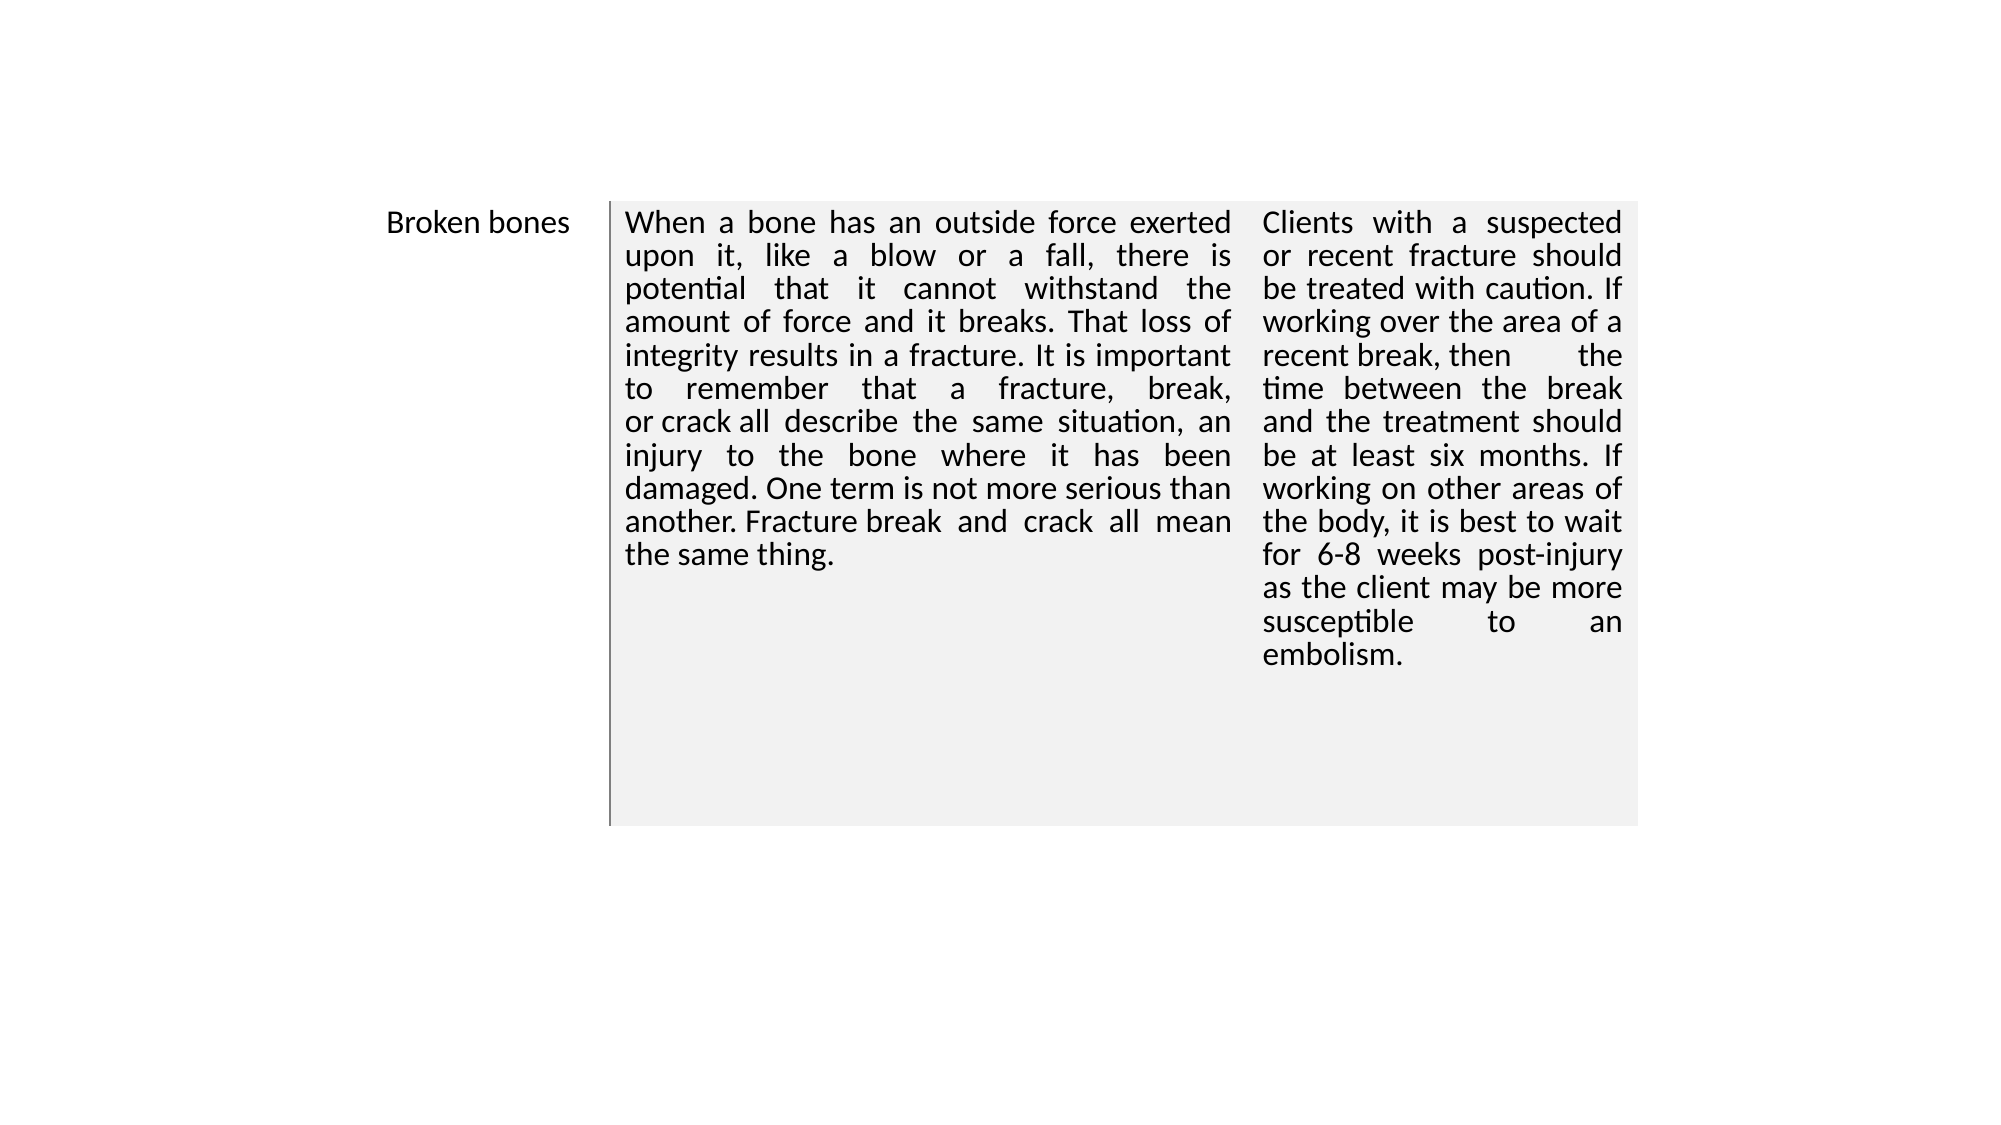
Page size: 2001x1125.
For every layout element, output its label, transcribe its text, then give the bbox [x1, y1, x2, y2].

table_header When a bone has an outside force exerted upon it, like a blow or a fall, there is potential that it cannot withstand the amount of force and it breaks. That loss of integrity results in a fracture. It is important to remember that a fracture, break, or crack all describe the same situation, an injury to the bone where it has been damaged. One term is not more serious than another. Fracture break and crack all mean the same thing. [611, 201, 1248, 826]
table_header Broken bones [372, 201, 609, 826]
table_header Clients with a suspected or recent fracture should be treated with caution. If working over the area of a recent break, then the time between the break and the treatment should be at least six months. If working on other areas of the body, it is best to wait for 6-8 weeks post-injury as the client may be more susceptible to an embolism. [1248, 201, 1638, 826]
